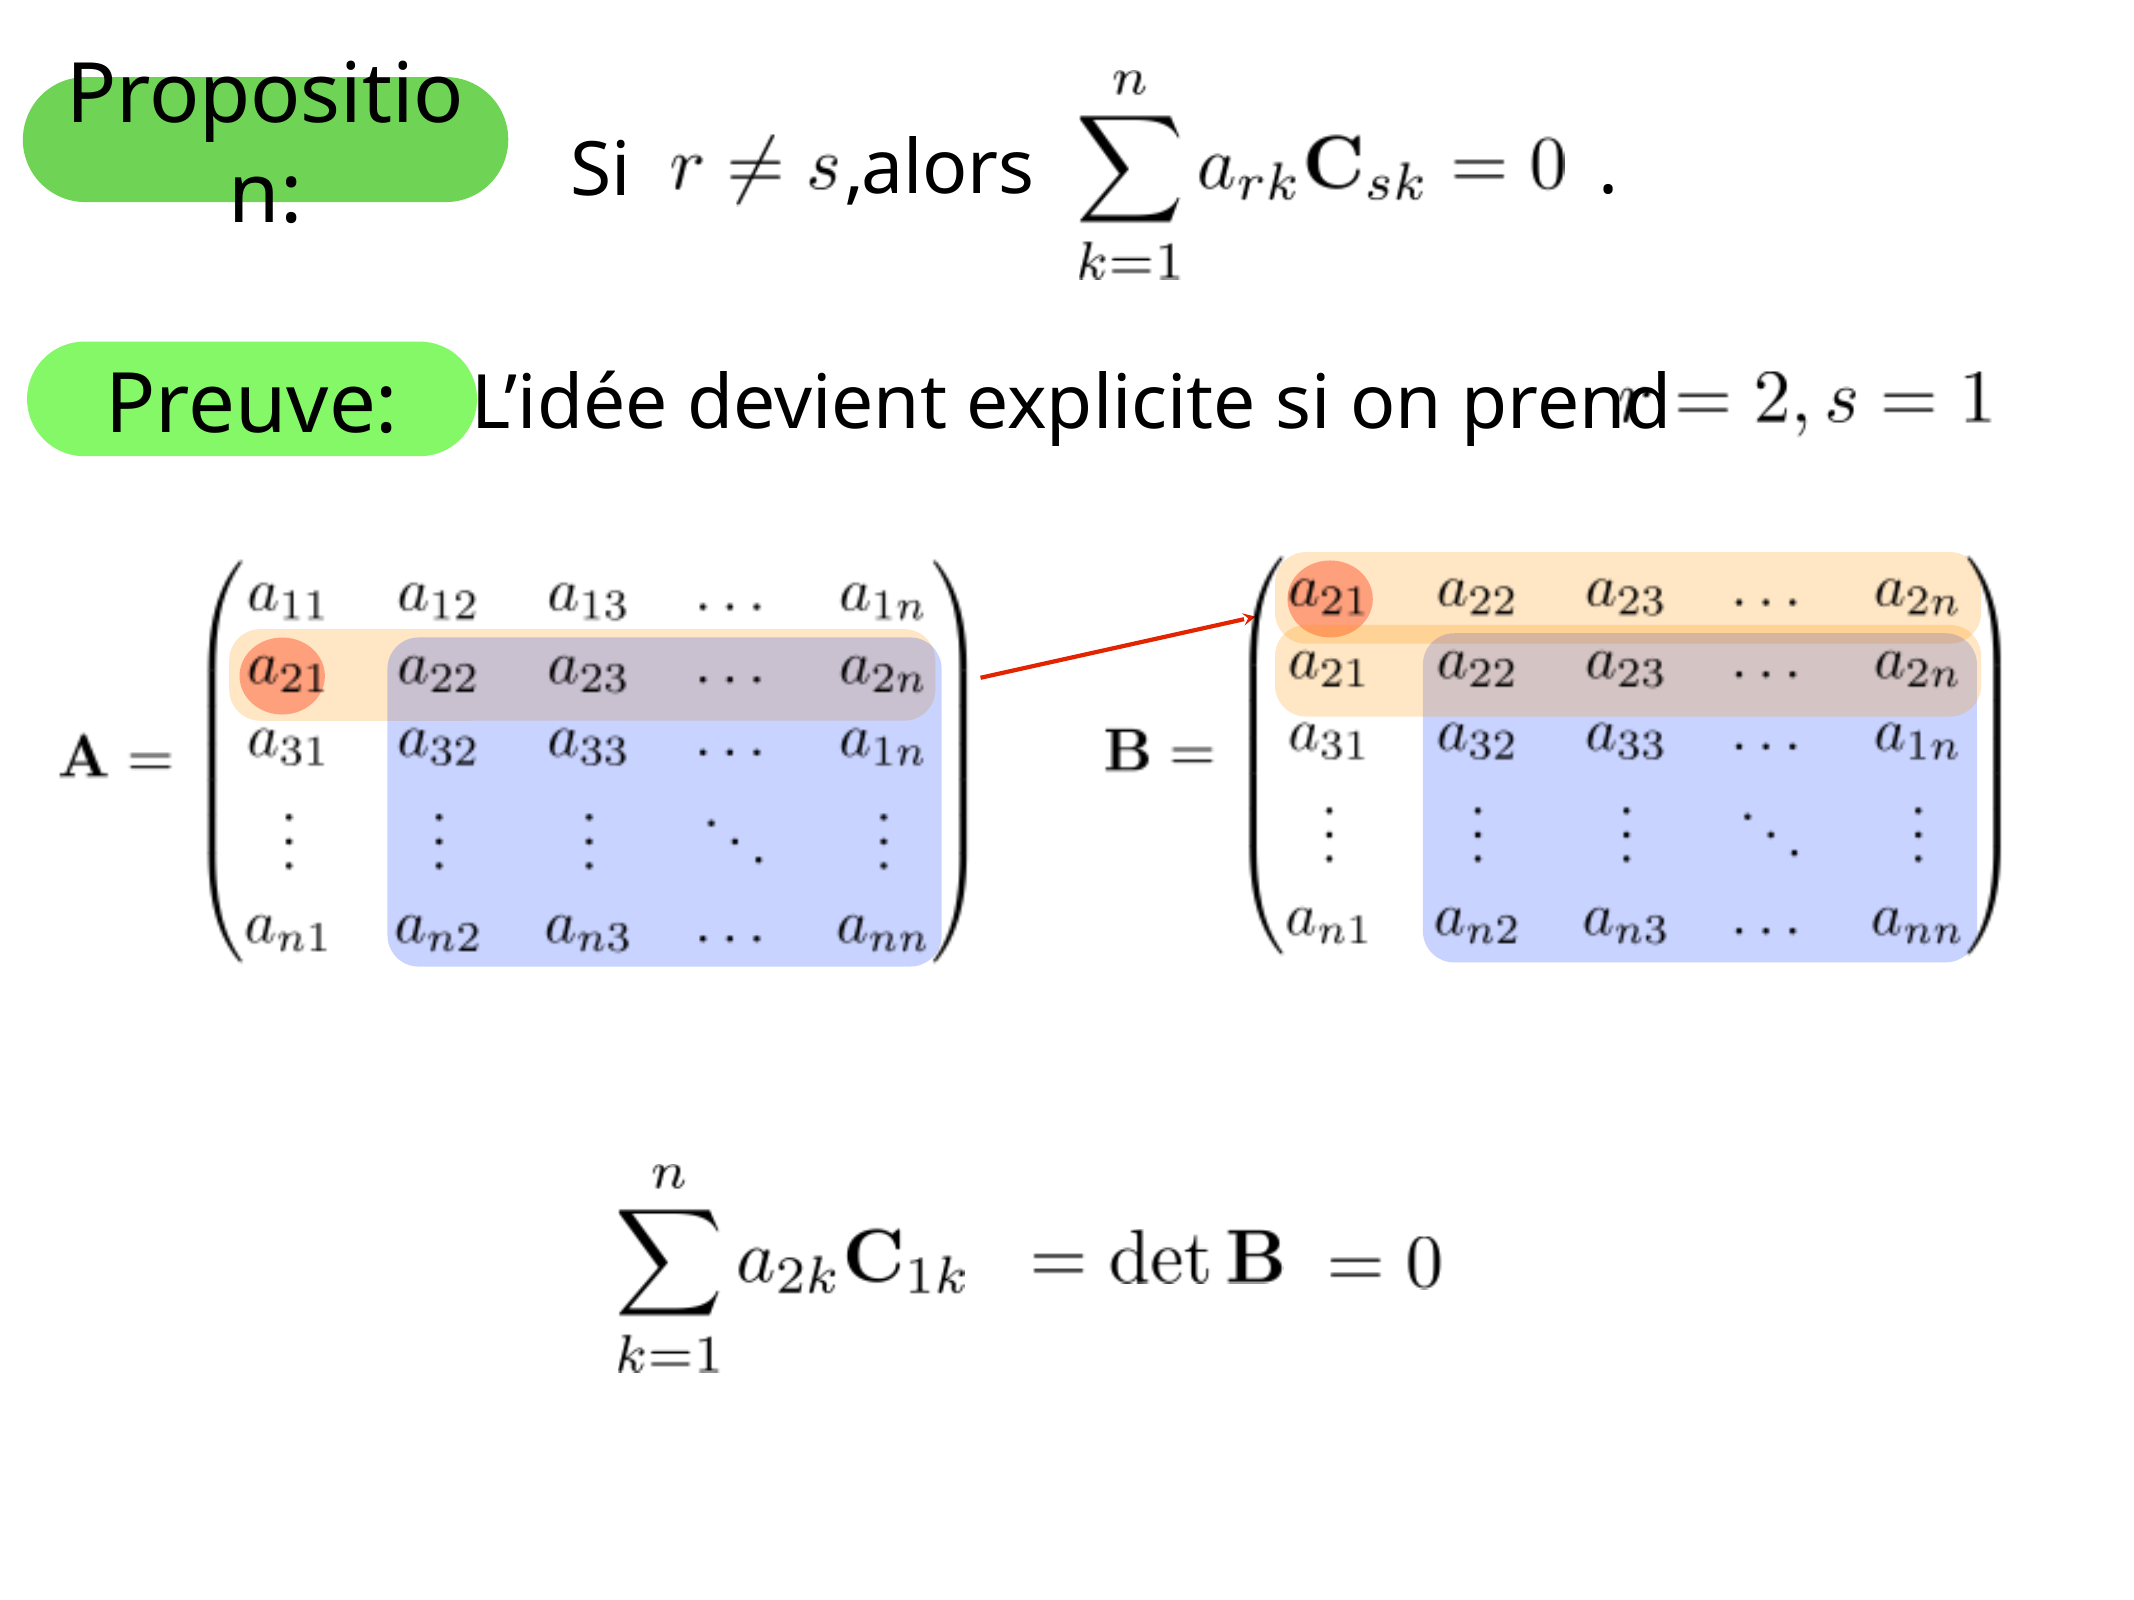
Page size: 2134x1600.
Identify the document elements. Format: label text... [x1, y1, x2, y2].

picture [1326, 1235, 1444, 1290]
picture [1618, 370, 1997, 440]
picture [58, 557, 985, 967]
text_box L’idée devient explicite si on prend [463, 345, 1701, 453]
text_box Proposition: [22, 77, 509, 203]
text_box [982, 551, 1101, 722]
picture [1078, 70, 1565, 280]
text_box Si , [562, 112, 874, 219]
picture [618, 1164, 965, 1374]
picture [670, 133, 842, 207]
text_box alors . [1573, 110, 1629, 217]
text_box alors . [852, 110, 1074, 217]
picture [1033, 1228, 1284, 1284]
picture [1103, 553, 2019, 959]
text_box Preuve: [27, 341, 463, 457]
